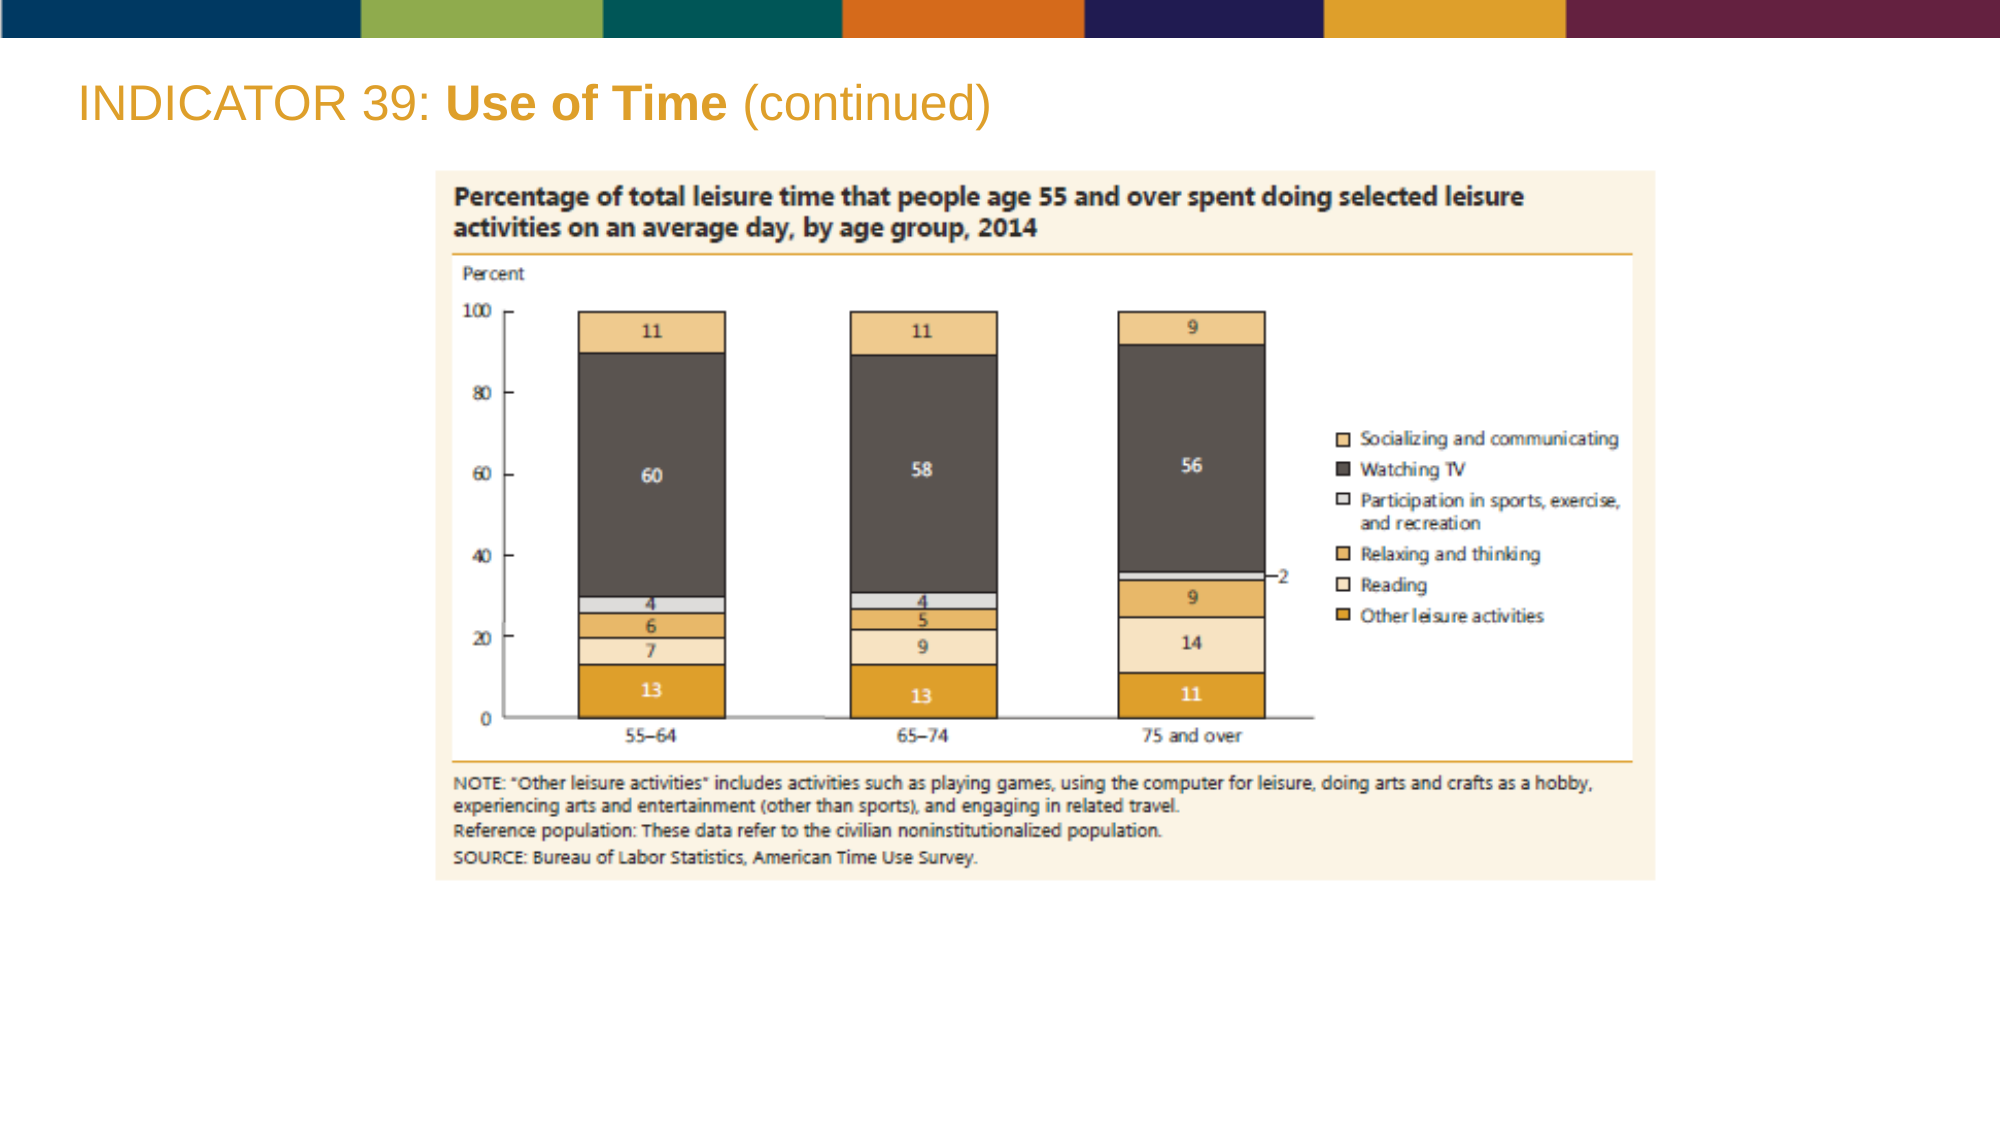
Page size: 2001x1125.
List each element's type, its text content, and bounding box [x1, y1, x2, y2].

title INDICATOR 39: Use of Time (continued) [62, 56, 1866, 154]
picture [0, 0, 2000, 38]
picture [432, 165, 1662, 887]
